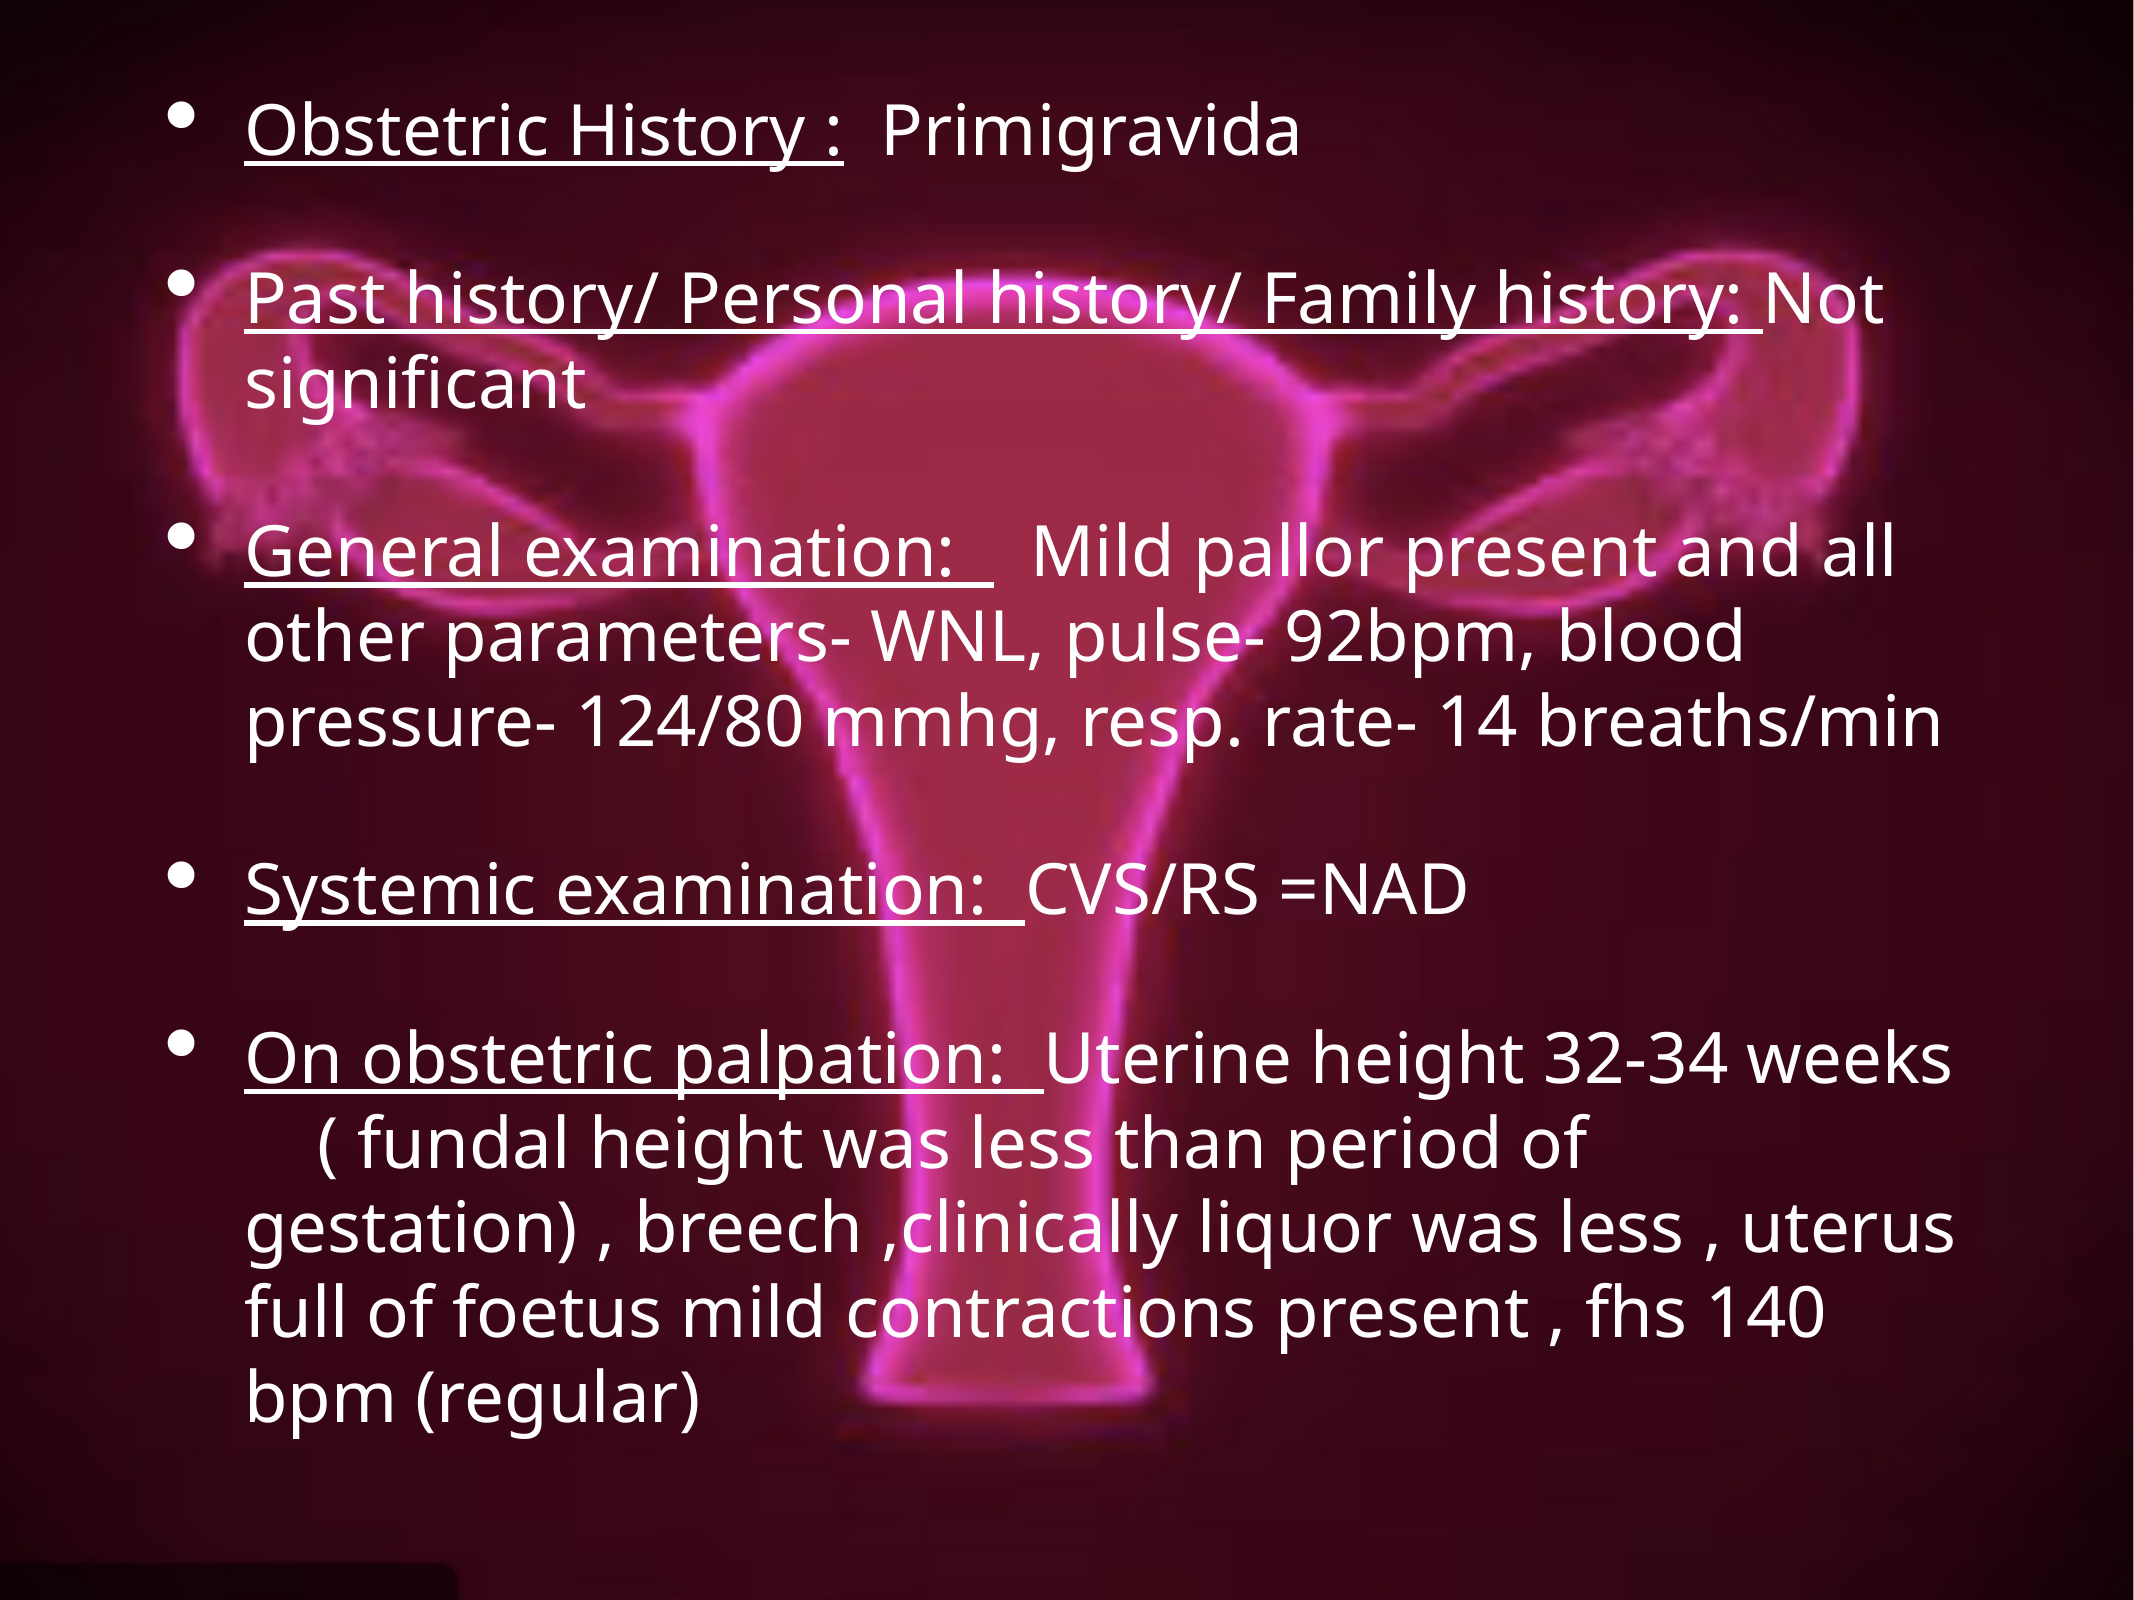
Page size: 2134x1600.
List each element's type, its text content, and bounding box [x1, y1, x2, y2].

picture [0, 0, 2134, 1600]
list Obstetric History : Primigravida Past history/ Personal history/ Family history: Not significant General examination: Mild pallor present and all other parameters- WNL, pulse- 92bpm, blood pressure- 124/80 mmhg, resp. rate- 14 breaths/min Systemic examination: CVS/RS =NAD On obstetric palpation: Uterine height 32-34 weeks ( fundal height was less than period of gestation) , breech ,clinically liquor was less , uterus full of foetus mild contractions present , fhs 140 bpm (regular) [155, 64, 1978, 1457]
